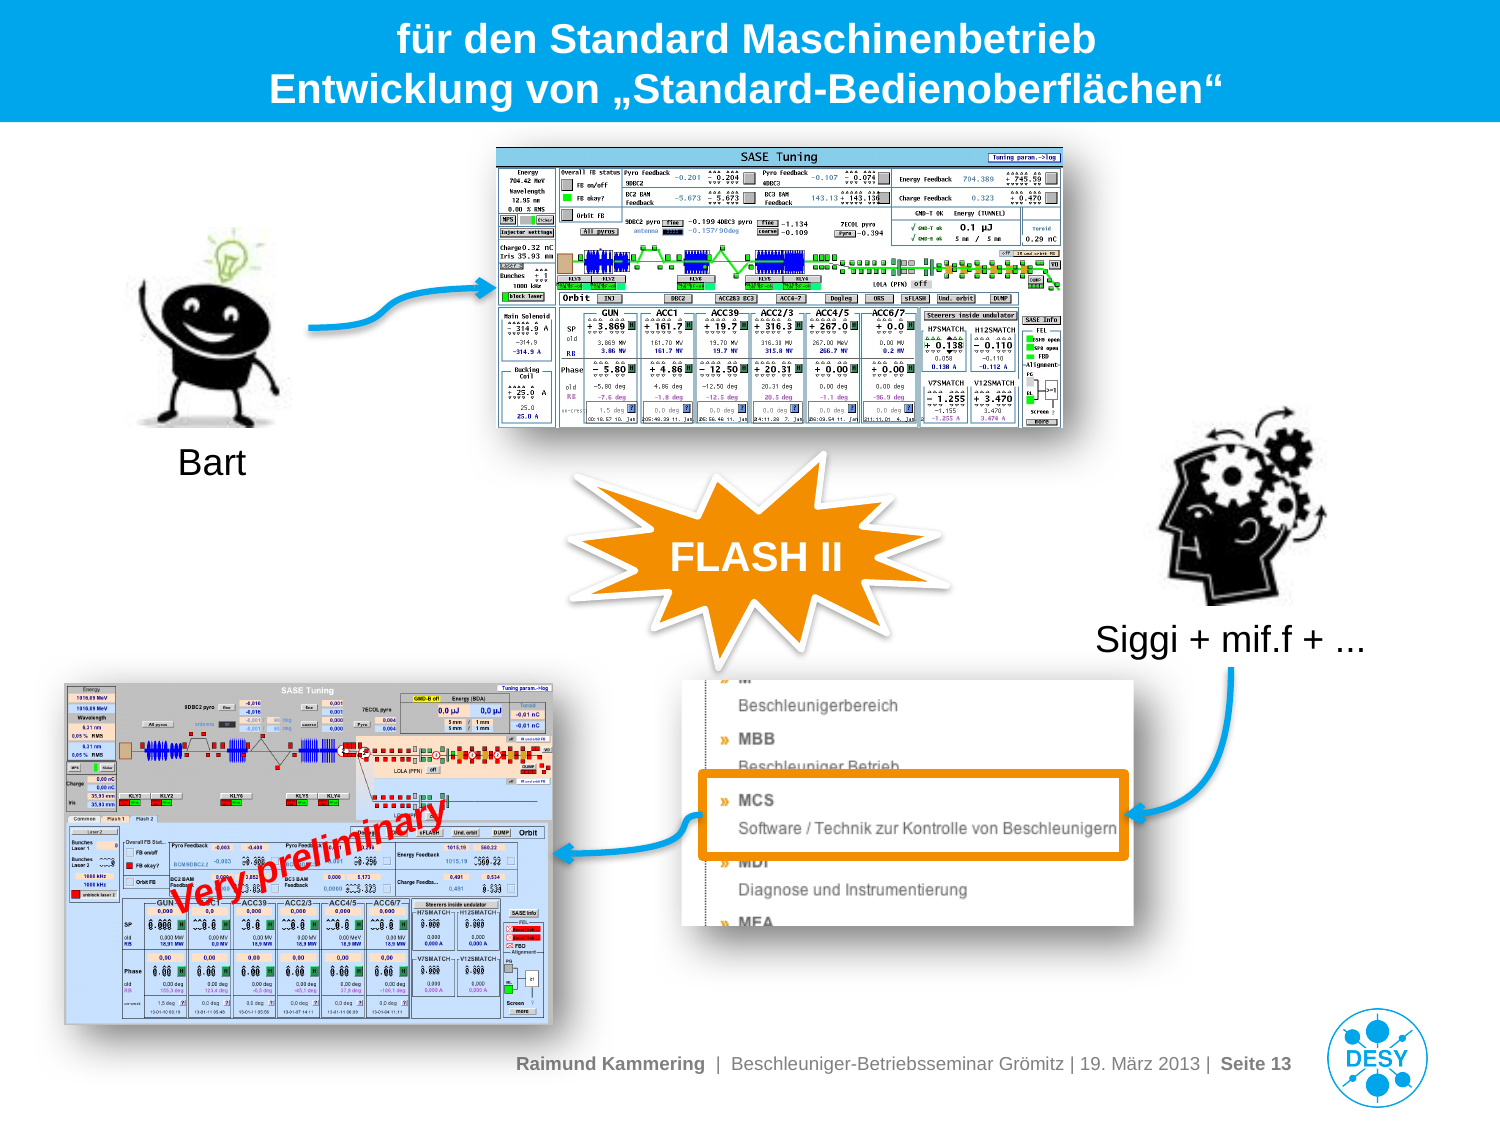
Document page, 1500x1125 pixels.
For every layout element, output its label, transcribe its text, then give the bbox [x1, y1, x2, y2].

picture [1327, 1008, 1366, 1047]
title für den Standard Maschinenbetrieb Entwicklung von „Standard-Bedienoberflächen“ [47, 16, 1446, 107]
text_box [681, 679, 1134, 926]
picture [1389, 1008, 1428, 1047]
picture [1327, 1069, 1366, 1108]
picture [1389, 1069, 1428, 1108]
picture [493, 107, 509, 111]
text_box Siggi + mif.f + ... [1080, 607, 1382, 668]
text_box FLASH II [567, 450, 951, 664]
text_box Bart [162, 437, 262, 491]
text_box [552, 814, 703, 854]
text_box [1103, 687, 1252, 796]
picture [496, 147, 1063, 429]
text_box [308, 287, 497, 328]
picture [63, 682, 553, 1025]
picture [1329, 1010, 1428, 1106]
picture [1142, 404, 1344, 606]
picture [108, 227, 309, 429]
